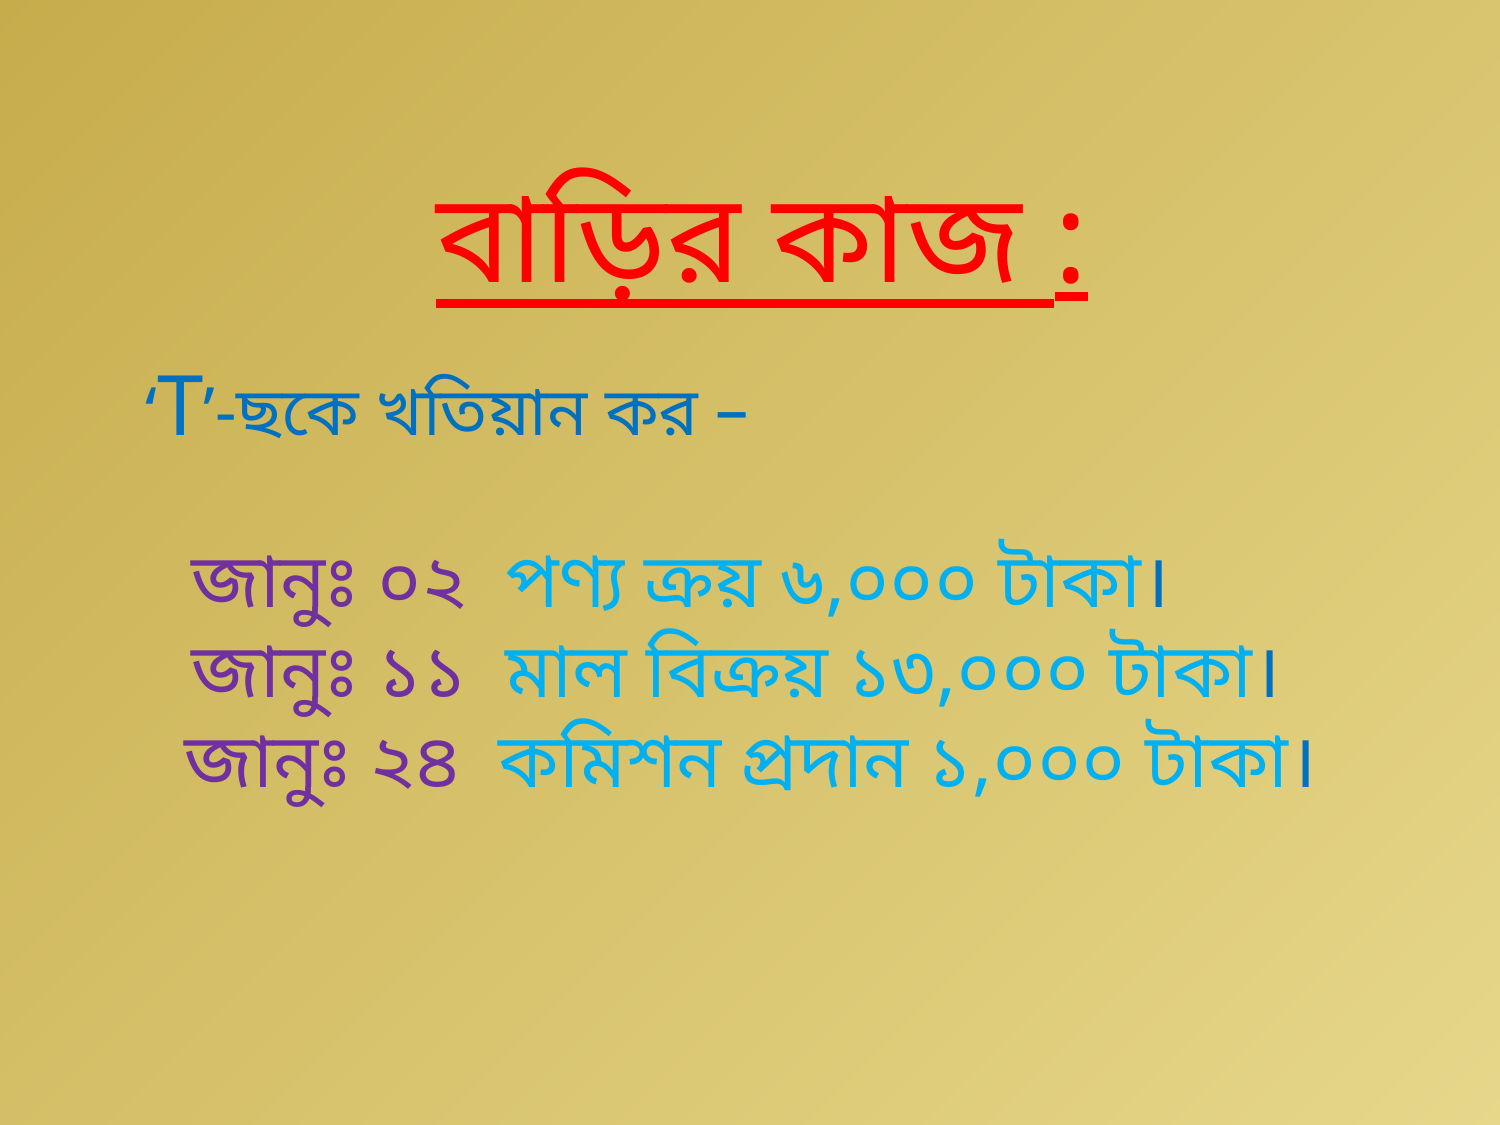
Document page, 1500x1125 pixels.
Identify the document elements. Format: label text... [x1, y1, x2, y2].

text_box বাড়ির কাজ : ‘T’-ছকে খতিয়ান কর – জানুঃ ০২ পণ্য ক্রয় ৬,০০০ টাকা। জানুঃ ১১ মাল বিক্রয় ১৩,০০০ টাকা। জানুঃ ২৪ কমিশন প্রদান ১,০০০ টাকা। [130, 149, 1394, 810]
